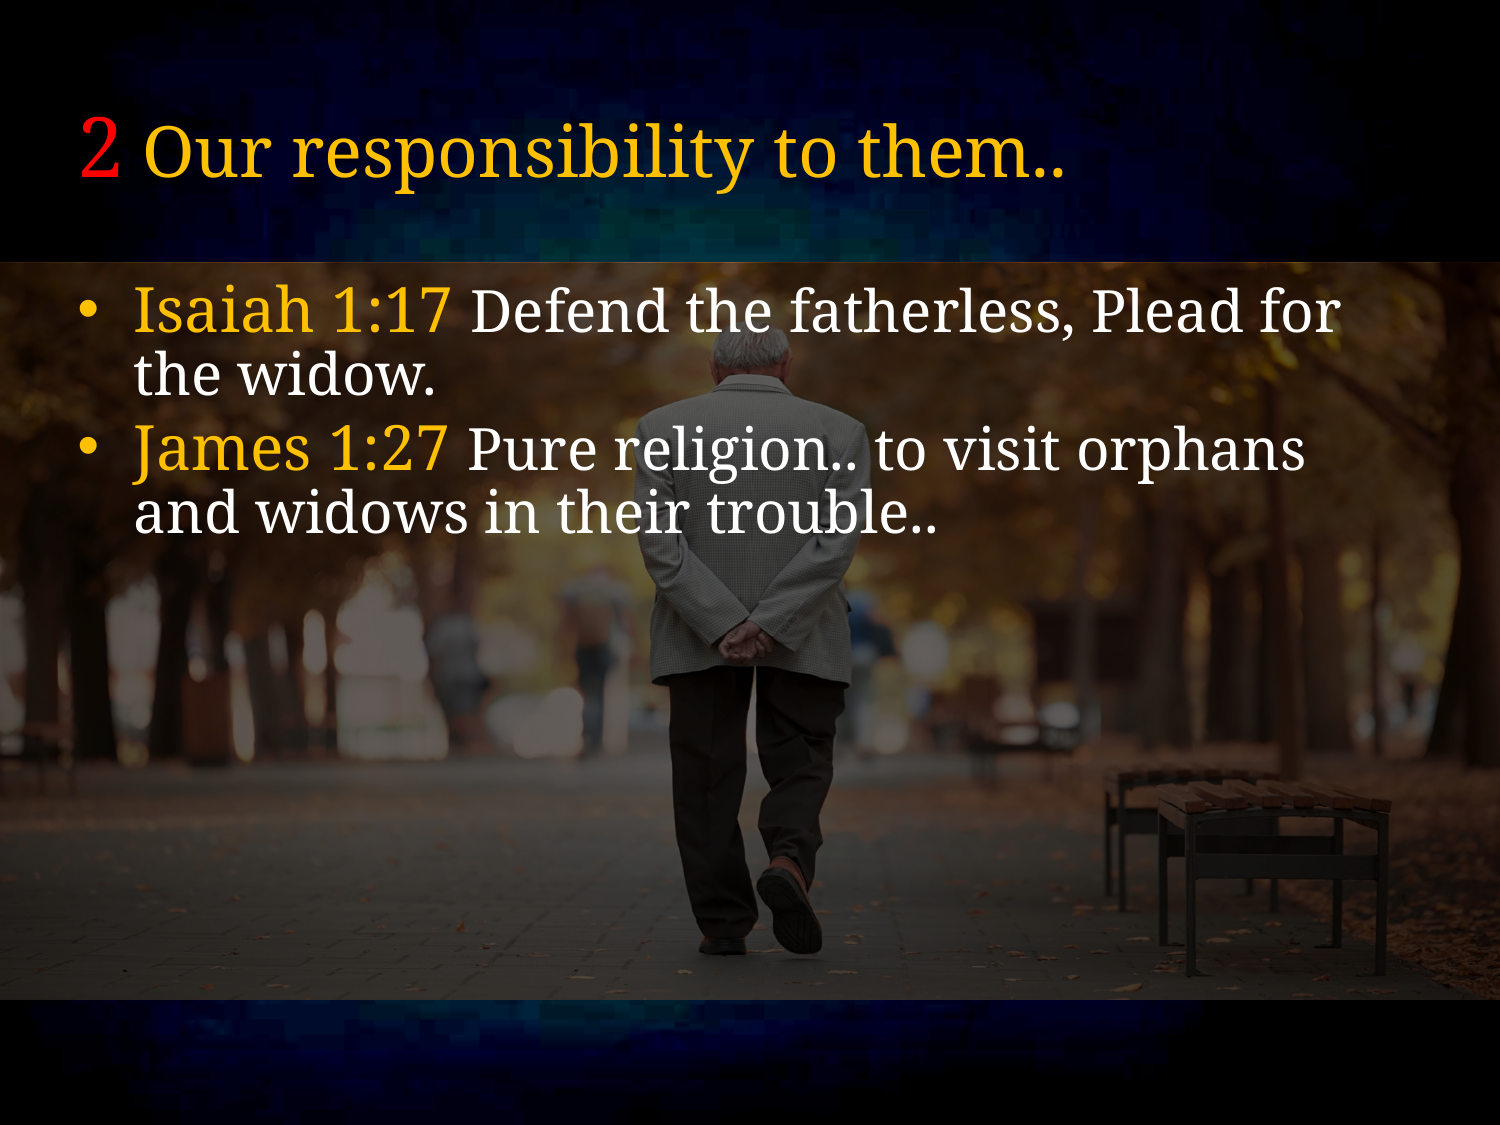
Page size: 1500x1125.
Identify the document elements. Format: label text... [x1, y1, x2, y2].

title 2 Our responsibility to them.. [62, 50, 1100, 238]
picture [0, 262, 1500, 1001]
